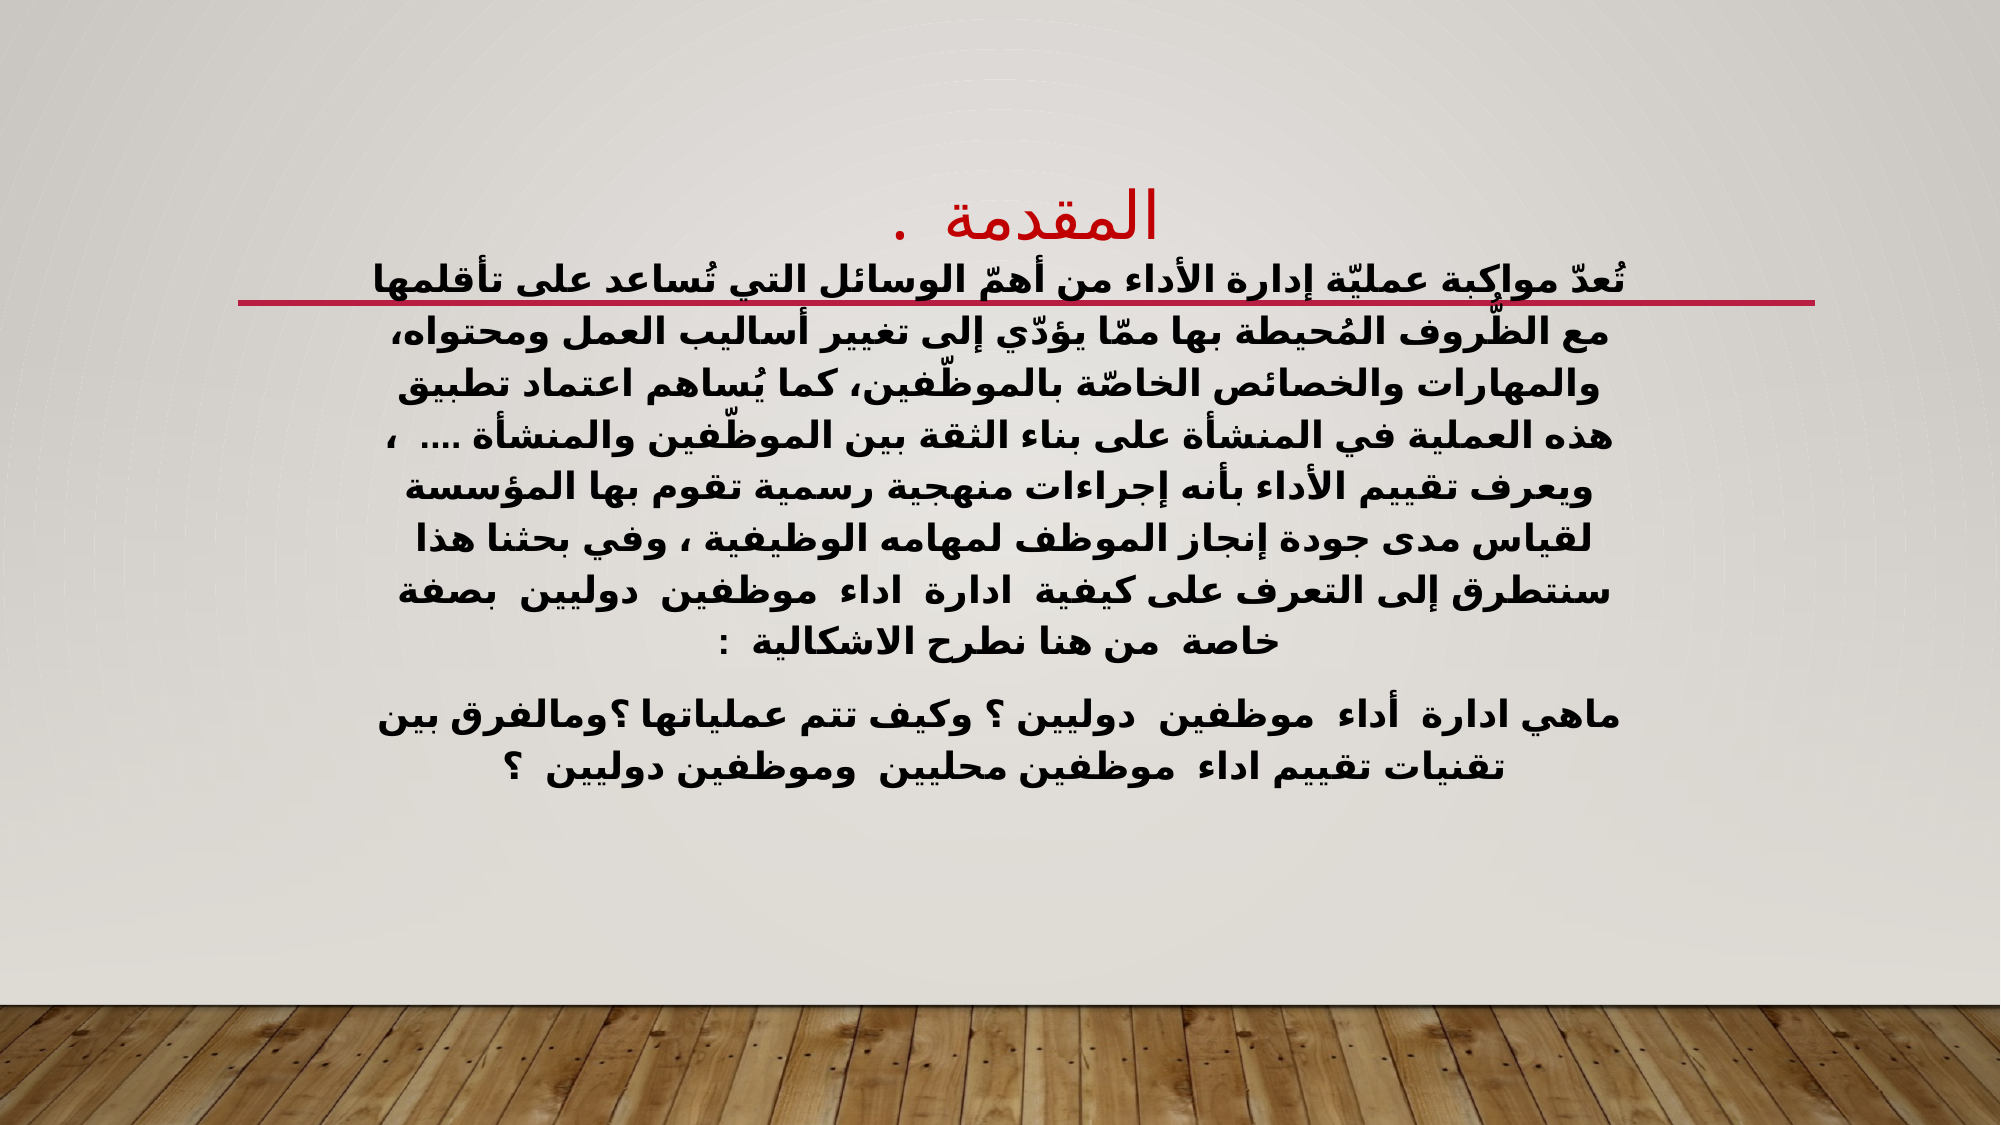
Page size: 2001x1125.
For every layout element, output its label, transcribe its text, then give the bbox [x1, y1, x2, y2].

picture [0, 1005, 2000, 1125]
text_box تُعدّ مواكبة عمليّة إدارة الأداء من أهمّ الوسائل التي تُساعد على تأقلمها مع الظُّروف المُحيطة بها ممّا يؤدّي إلى تغيير أساليب العمل ومحتواه، والمهارات والخصائص الخاصّة بالموظّفين، كما يُساهم اعتماد تطبيق هذه العملية في المنشأة على بناء الثقة بين الموظّفين والمنشأة .... ، ويعرف تقييم الأداء بأنه إجراءات منهجية رسمية تقوم بها المؤسسة لقياس مدى جودة إنجاز الموظف لمهامه الوظيفية ، وفي بحثنا هذا سنتطرق إلى التعرف على كيفية ادارة اداء موظفين دوليين بصفة خاصة من هنا نطرح الاشكالية : ماهي ادارة أداء موظفين دوليين ؟ وكيف تتم عملياتها ؟ومالفرق بين تقنيات تقييم اداء موظفين محليين وموظفين دوليين ؟ [342, 241, 1657, 795]
title المقدمة . [238, 131, 1814, 305]
